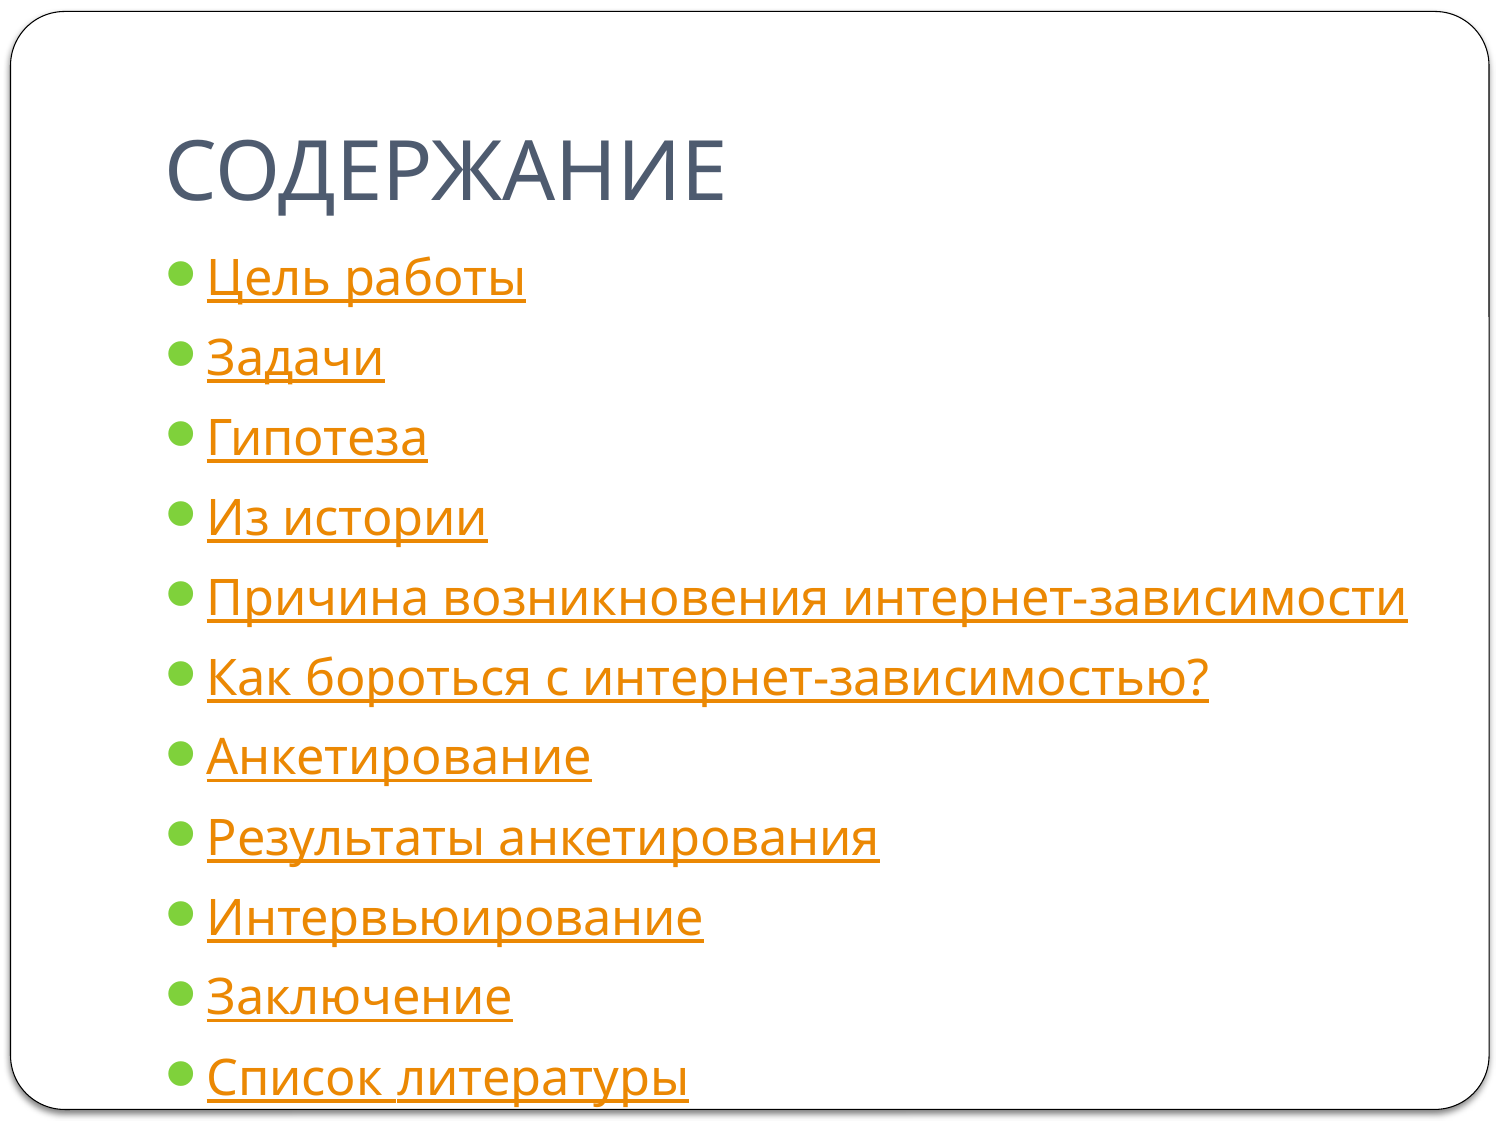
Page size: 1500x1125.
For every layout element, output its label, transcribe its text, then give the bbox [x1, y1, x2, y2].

list Цель работы Задачи Гипотеза Из истории Причина возникновения интернет-зависимости Как бороться с интернет-зависимостью? Анкетирование Результаты анкетирования Интервьюирование Заключение Список литературы [150, 237, 1459, 1125]
title СОДЕРЖАНИЕ [150, 45, 1425, 233]
